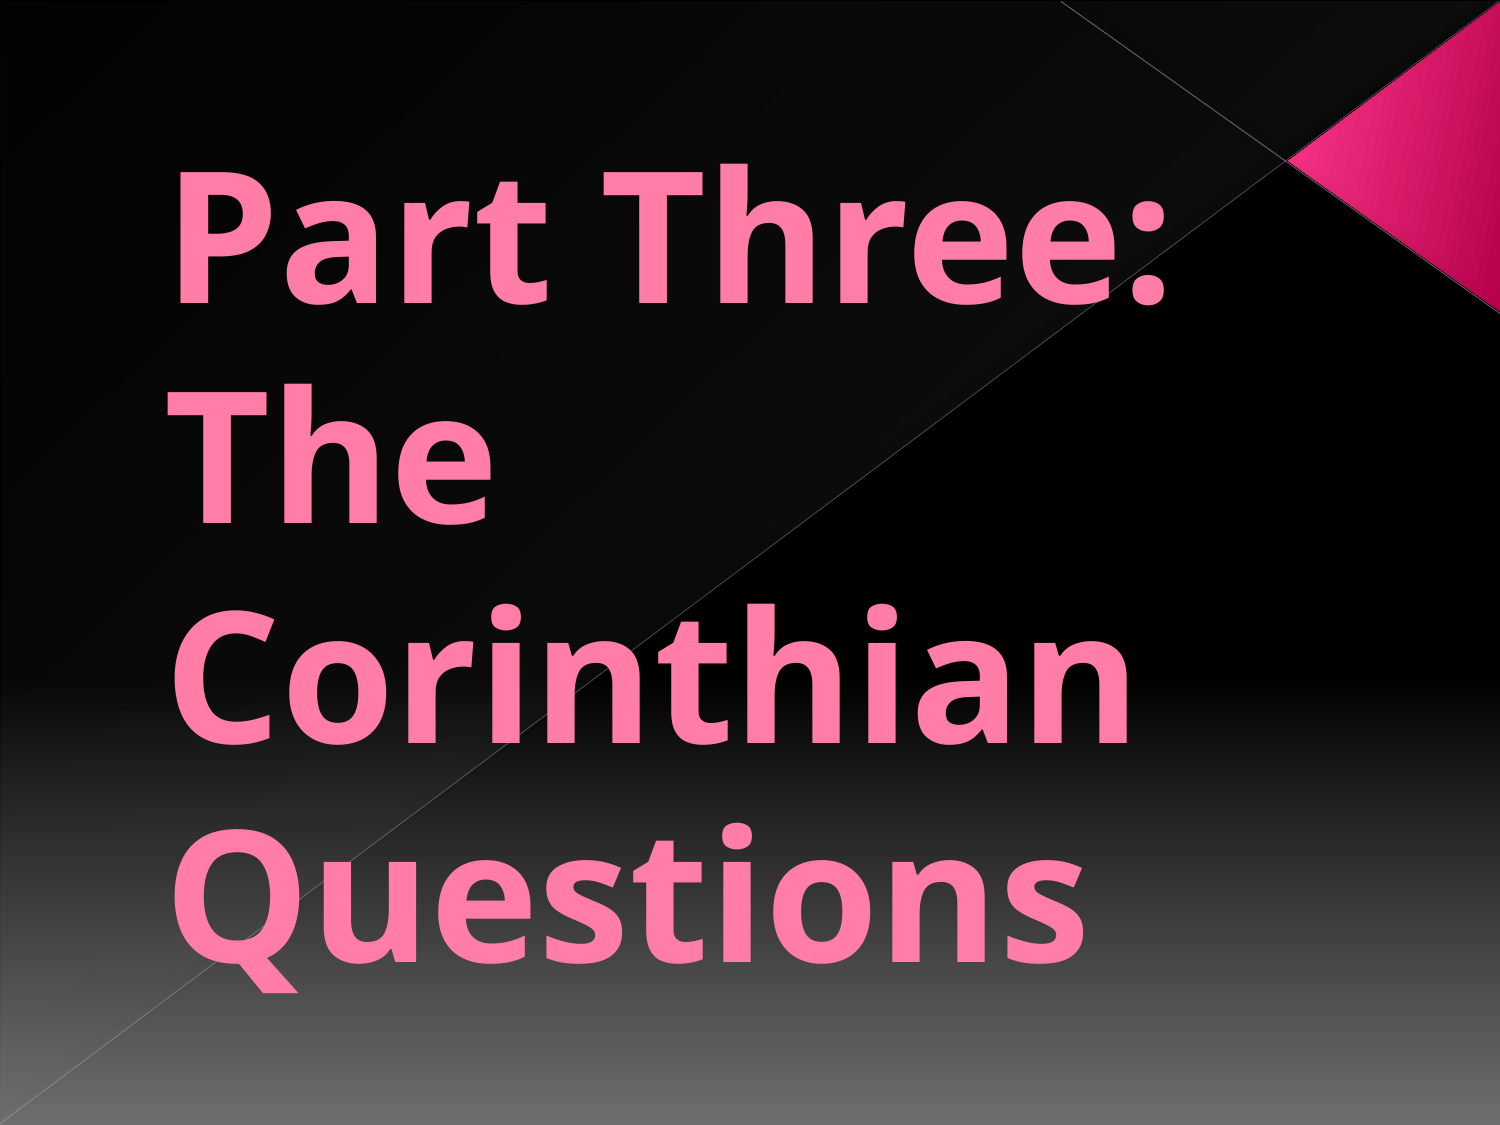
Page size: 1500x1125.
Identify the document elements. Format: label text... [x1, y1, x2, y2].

title Part Three: The Corinthian Questions [150, 44, 1338, 1075]
